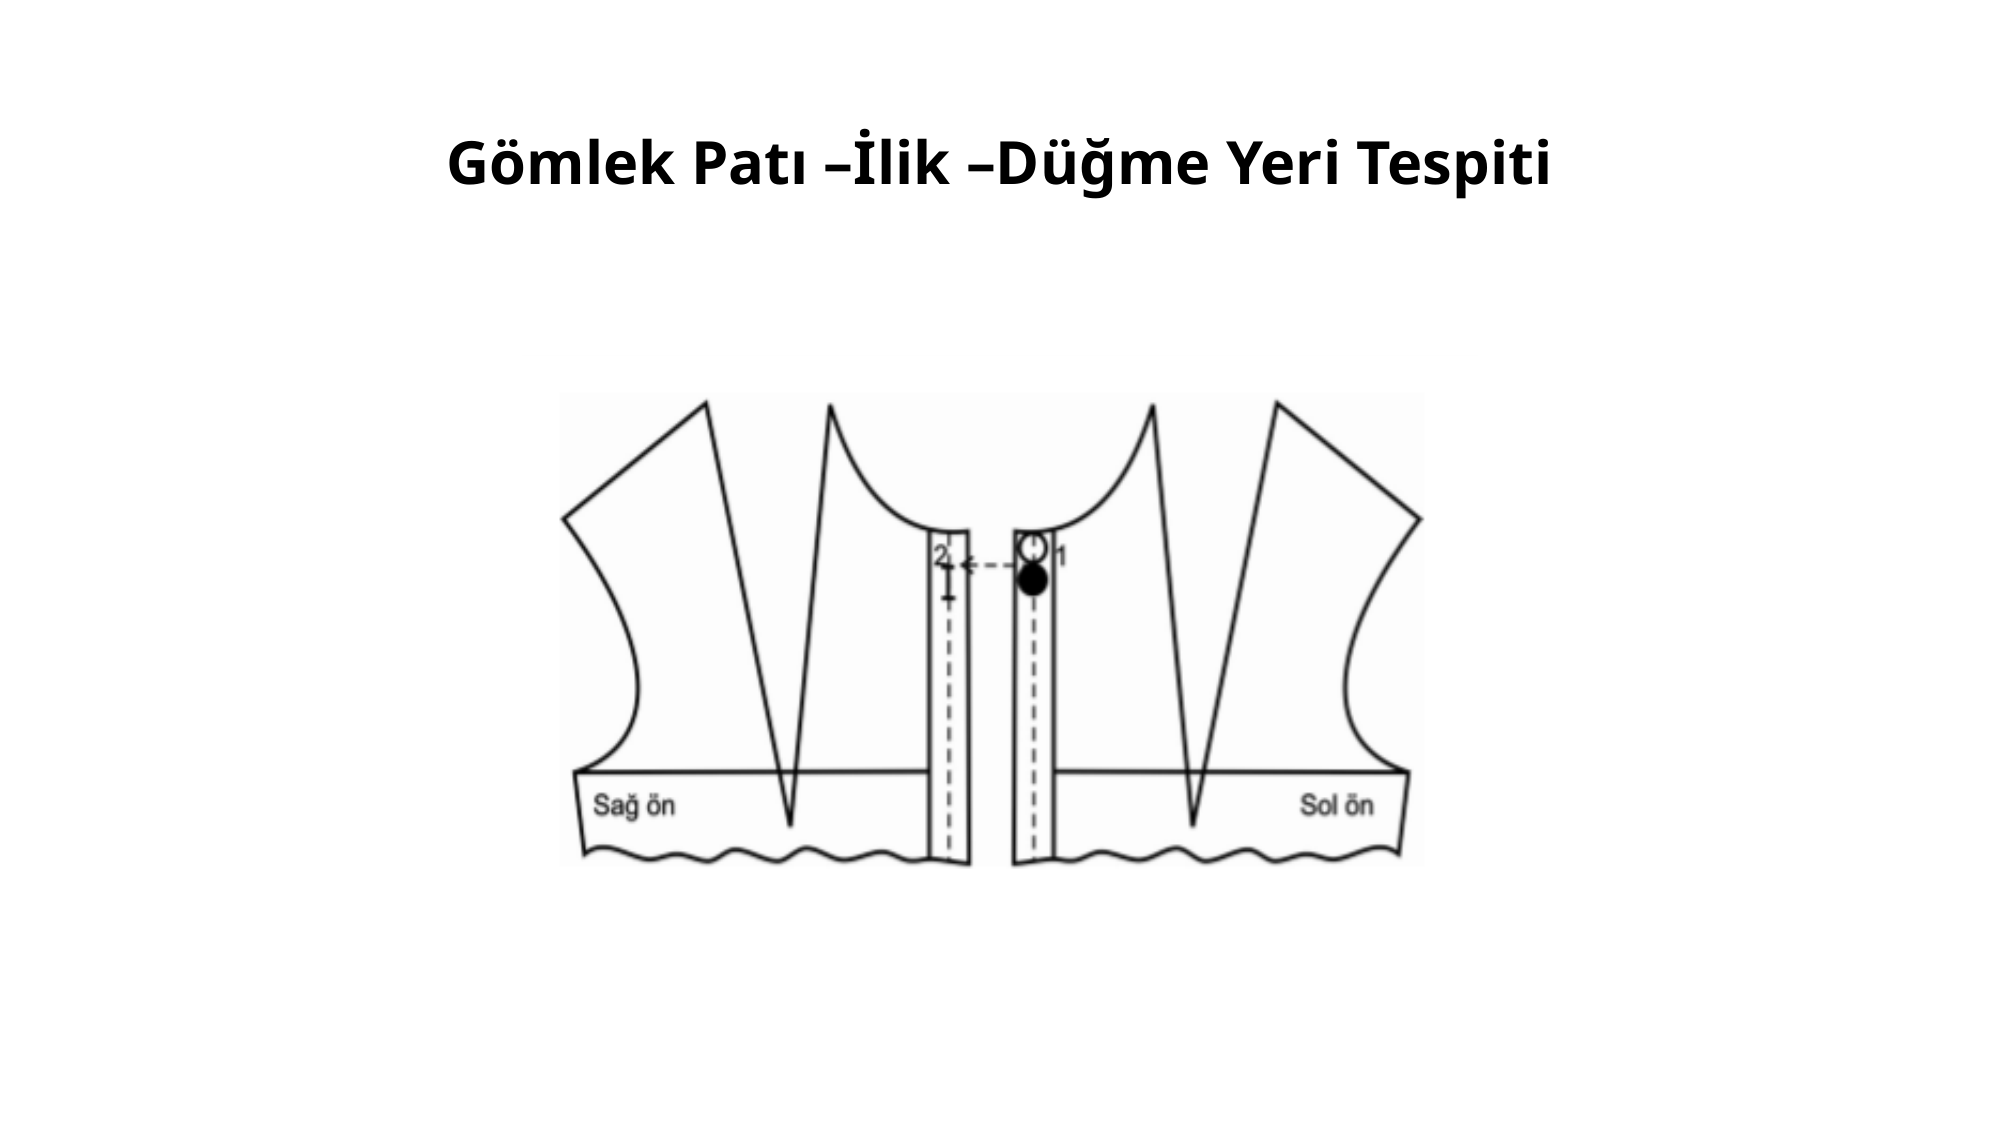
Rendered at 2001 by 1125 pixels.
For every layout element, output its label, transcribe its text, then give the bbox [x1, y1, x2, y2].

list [522, 354, 1478, 875]
title Gömlek Patı –İlik –Düğme Yeri Tespiti [137, 59, 1863, 278]
